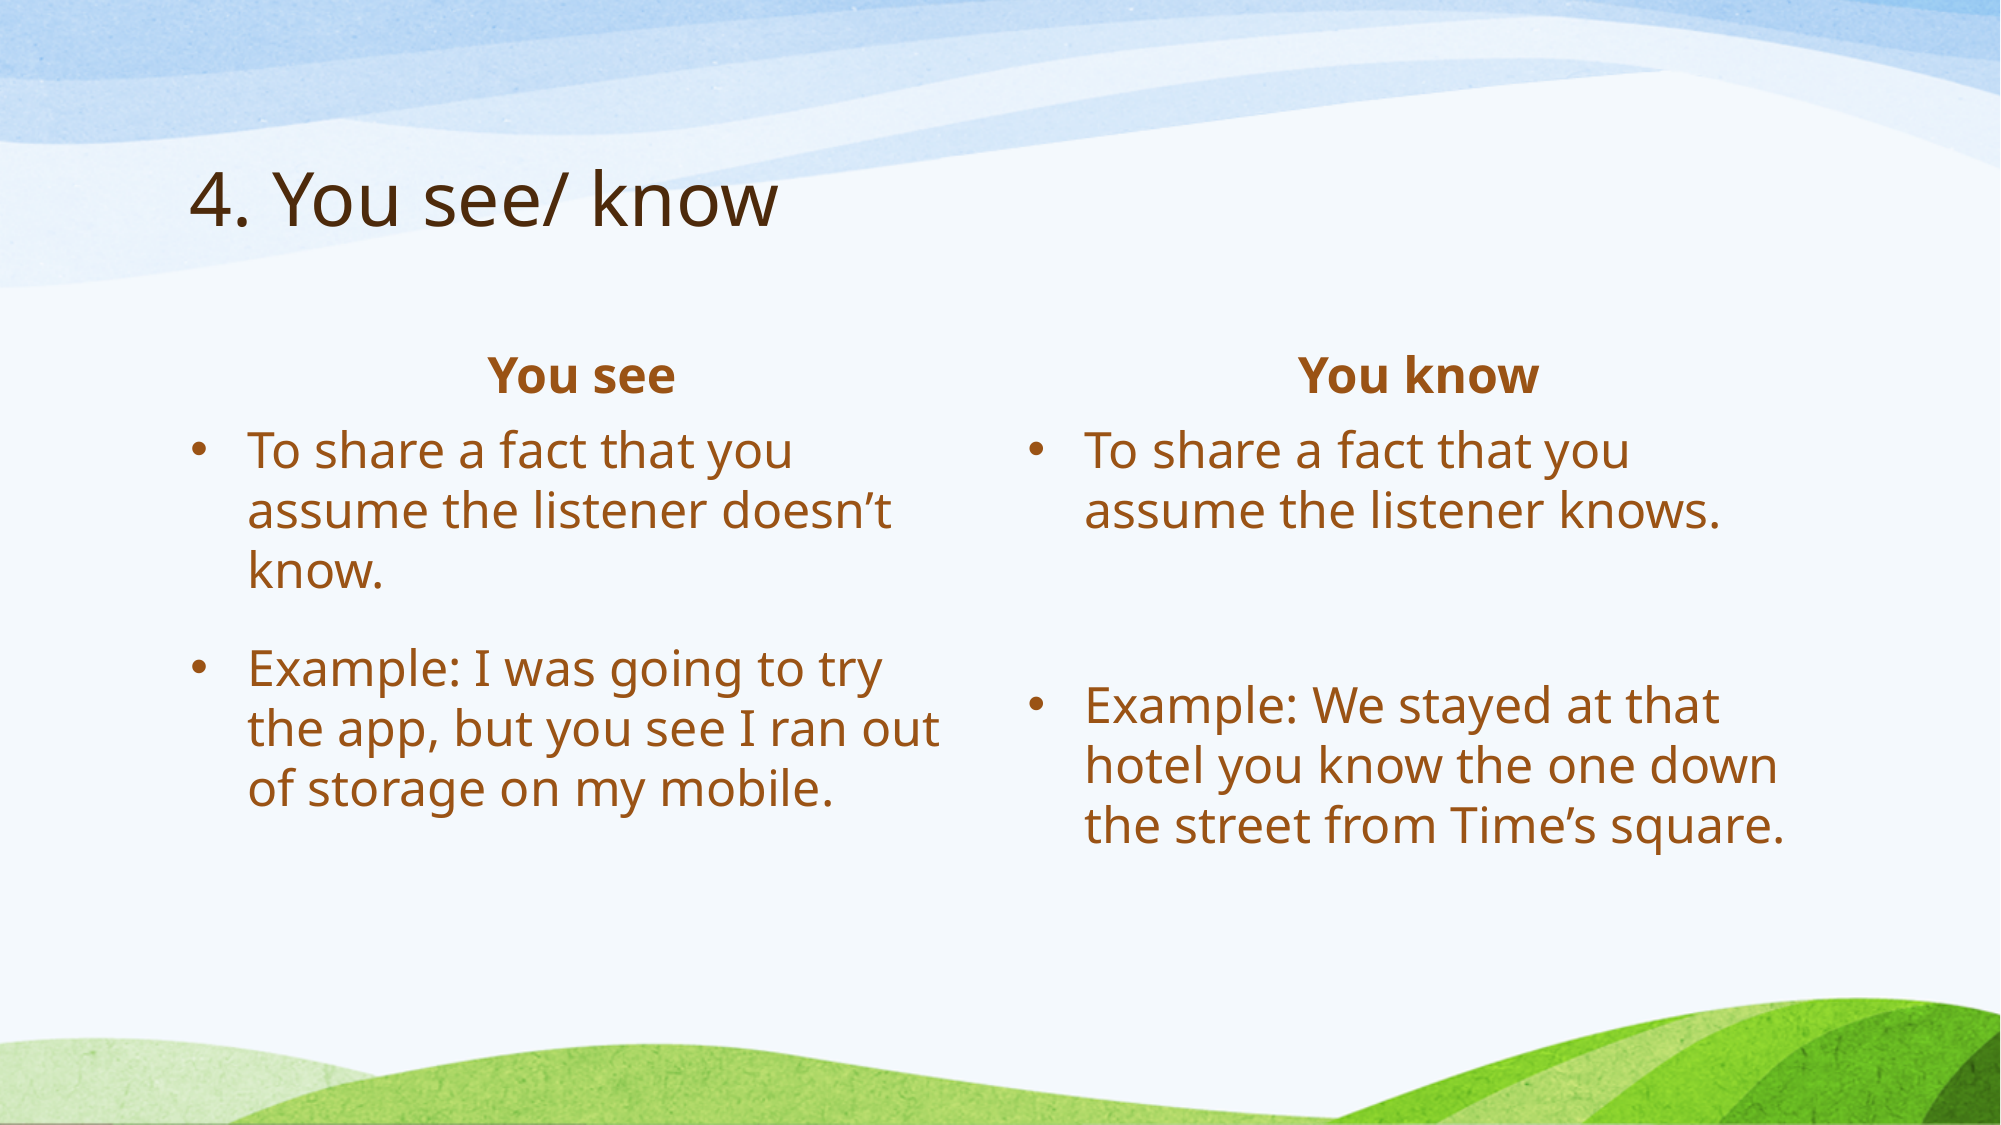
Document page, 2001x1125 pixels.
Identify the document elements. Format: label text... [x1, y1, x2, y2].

list You see [175, 275, 989, 410]
list To share a fact that you assume the listener doesn’t know. Example: I was going to try the app, but you see I ran out of storage on my mobile. [175, 410, 989, 982]
title 4. You see/ know [174, 50, 1825, 250]
list To share a fact that you assume the listener knows. Example: We stayed at that hotel you know the one down the street from Time’s square. [1012, 410, 1826, 982]
picture [0, 0, 2001, 1125]
list You know [1012, 275, 1826, 410]
